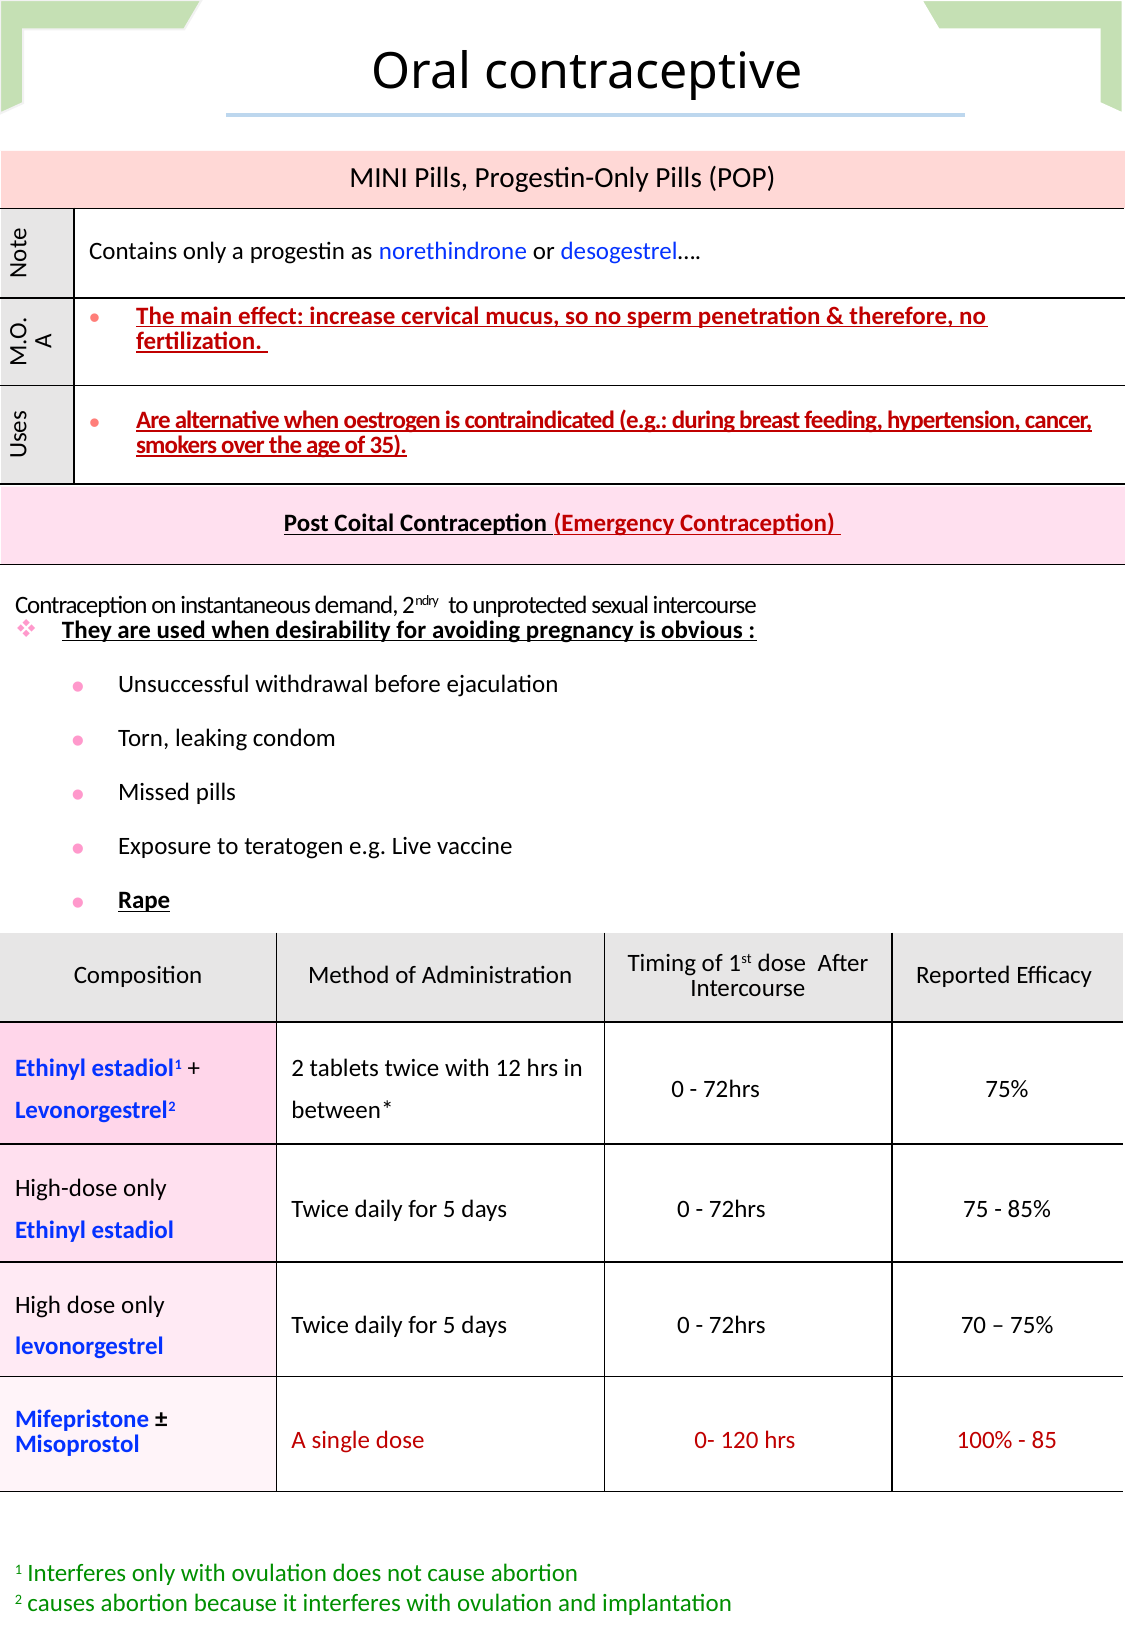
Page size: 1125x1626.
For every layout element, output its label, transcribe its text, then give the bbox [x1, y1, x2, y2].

table_header Composition [0, 933, 276, 1021]
table_cell 70 – 75% [893, 1263, 1123, 1376]
table_header Reported Efficacy [893, 933, 1123, 1021]
table_header Timing of 1st dose After Intercourse [605, 933, 891, 1021]
table_header MINI Pills, Progestin-Only Pills (POP) [1, 151, 1125, 208]
table_cell High dose only levonorgestrel [0, 1263, 276, 1376]
table_cell 0 - 72hrs [605, 1263, 891, 1376]
table_cell Mifepristone ± Misoprostol [0, 1377, 276, 1491]
text_box 1 Interferes only with ovulation does not cause abortion 2 causes abortion because it interferes with ovulation and implantation [0, 1549, 1125, 1625]
table_header Method of Administration [277, 933, 604, 1021]
table_cell A single dose [277, 1377, 604, 1491]
table_cell Twice daily for 5 days [277, 1263, 604, 1376]
table_cell Uses [1, 386, 73, 483]
table_cell M.O.A [1, 299, 73, 385]
table_cell 75% [893, 1023, 1123, 1143]
table_header Post Coital Contraception (Emergency Contraception) [1, 487, 1125, 564]
table_cell Twice daily for 5 days [277, 1145, 604, 1261]
table_cell Note [1, 209, 73, 297]
text_box Oral contraceptive [156, 30, 1019, 106]
table_cell Are alternative when oestrogen is contraindicated (e.g.: during breast feeding, hypertension, cancer, smokers over the age of 35). [75, 386, 1124, 483]
table_cell 75 - 85% [893, 1145, 1123, 1261]
table_cell Contraception on instantaneous demand, 2ndry to unprotected sexual intercourse They are used when desirability for avoiding pregnancy is obvious : Unsuccessful withdrawal before ejaculation Torn, leaking condom Missed pills Exposure to teratogen e.g. Live vaccine Rape [1, 565, 1125, 933]
table_cell 0 - 72hrs [605, 1145, 891, 1261]
table_cell 100% - 85 [893, 1377, 1123, 1491]
text_box [0, 0, 203, 115]
table_cell 2 tablets twice with 12 hrs in between* [277, 1023, 604, 1143]
table_cell 0 - 72hrs [605, 1023, 891, 1143]
table_cell High-dose only Ethinyl estadiol [0, 1145, 276, 1261]
text_box [920, 0, 1124, 116]
table_cell The main effect: increase cervical mucus, so no sperm penetration & therefore, no fertilization. [75, 299, 1124, 385]
table_cell Contains only a progestin as norethindrone or desogestrel…. [75, 209, 1124, 297]
table_cell Ethinyl estadiol1 + Levonorgestrel2 [0, 1023, 276, 1143]
table_cell 0- 120 hrs [605, 1377, 891, 1491]
